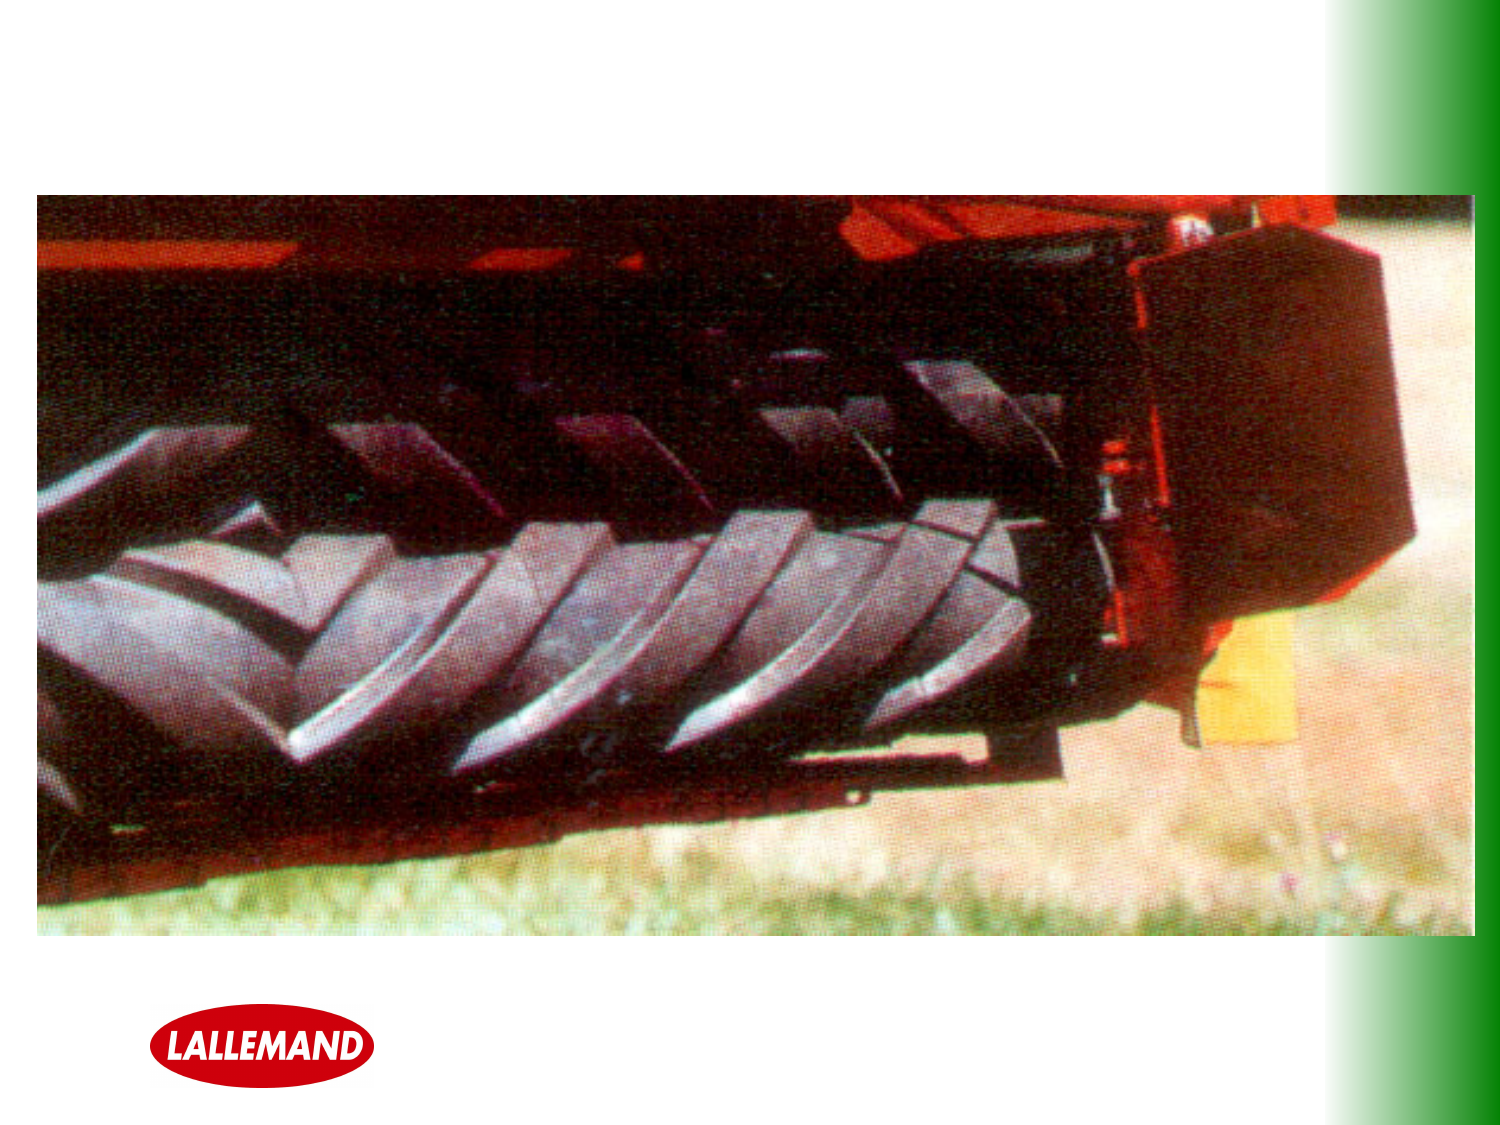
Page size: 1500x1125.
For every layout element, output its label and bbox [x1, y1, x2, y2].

picture [150, 1004, 374, 1088]
picture [37, 195, 1475, 936]
